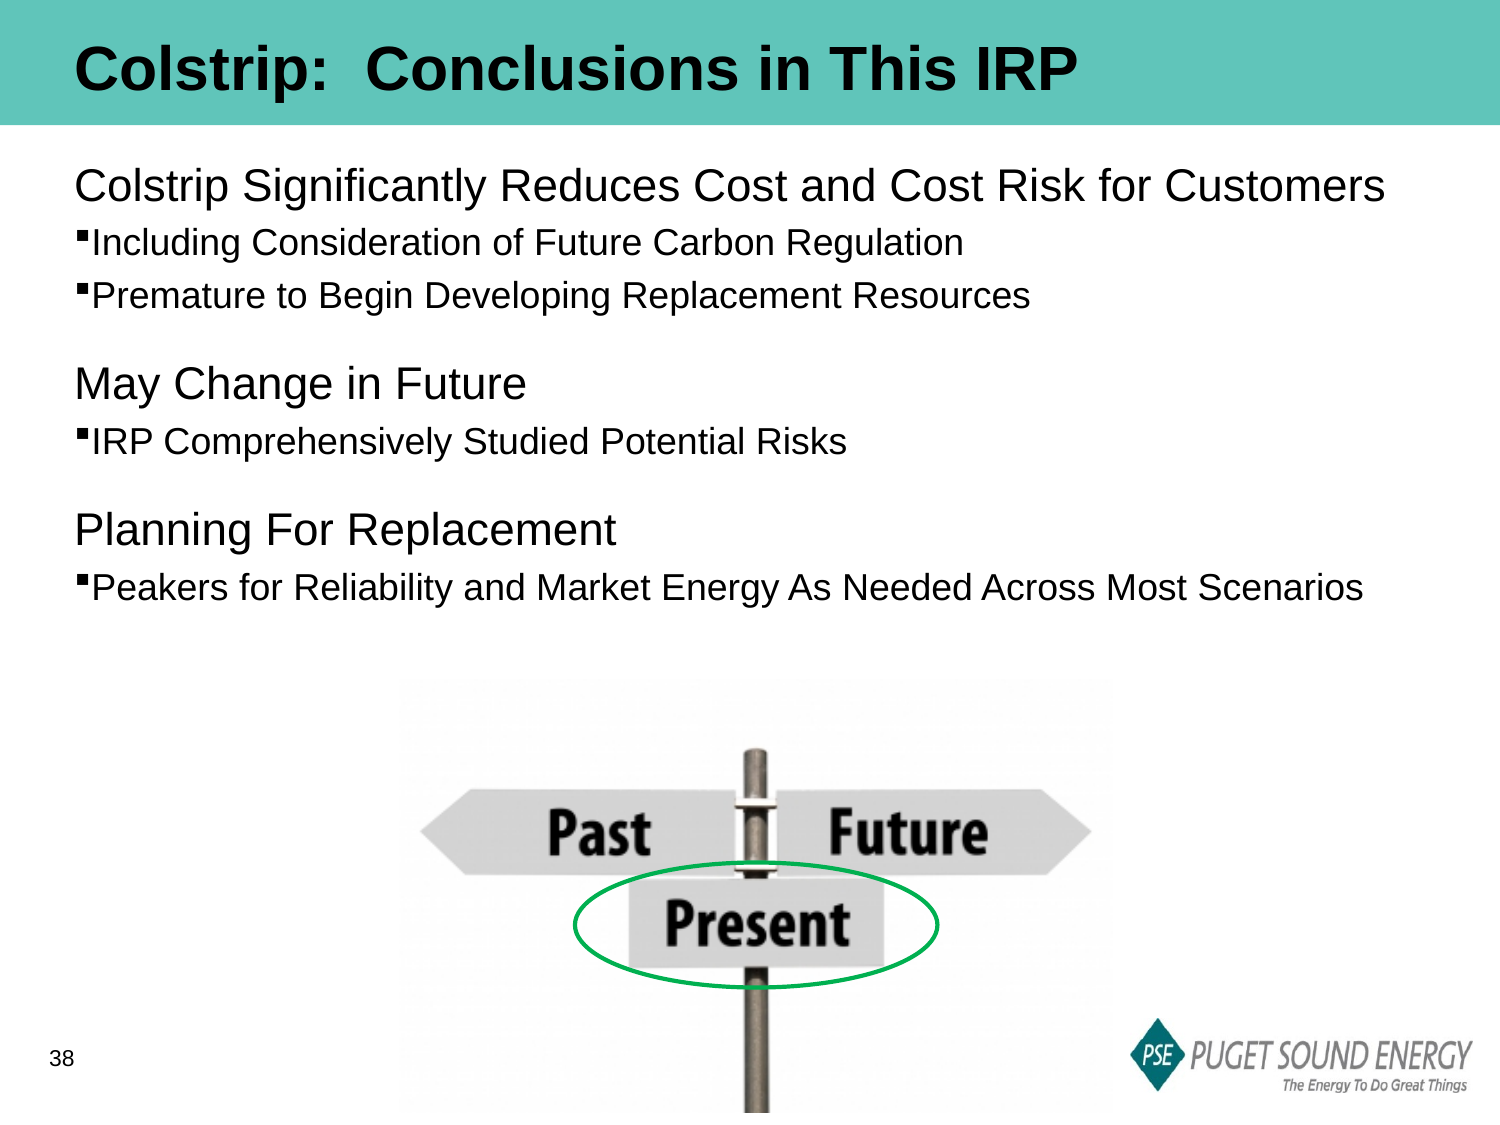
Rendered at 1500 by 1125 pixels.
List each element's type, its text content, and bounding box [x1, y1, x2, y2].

picture [1130, 1018, 1473, 1093]
picture [399, 679, 1113, 1113]
title Colstrip: Conclusions in This IRP [62, 9, 1413, 121]
list Colstrip Significantly Reduces Cost and Cost Risk for Customers Including Consideration of Future Carbon Regulation Premature to Begin Developing Replacement Resources May Change in Future IRP Comprehensively Studied Potential Risks Planning For Replacement Peakers for Reliability and Market Energy As Needed Across Most Scenarios [62, 149, 1438, 893]
text_box 38 [37, 1037, 388, 1116]
